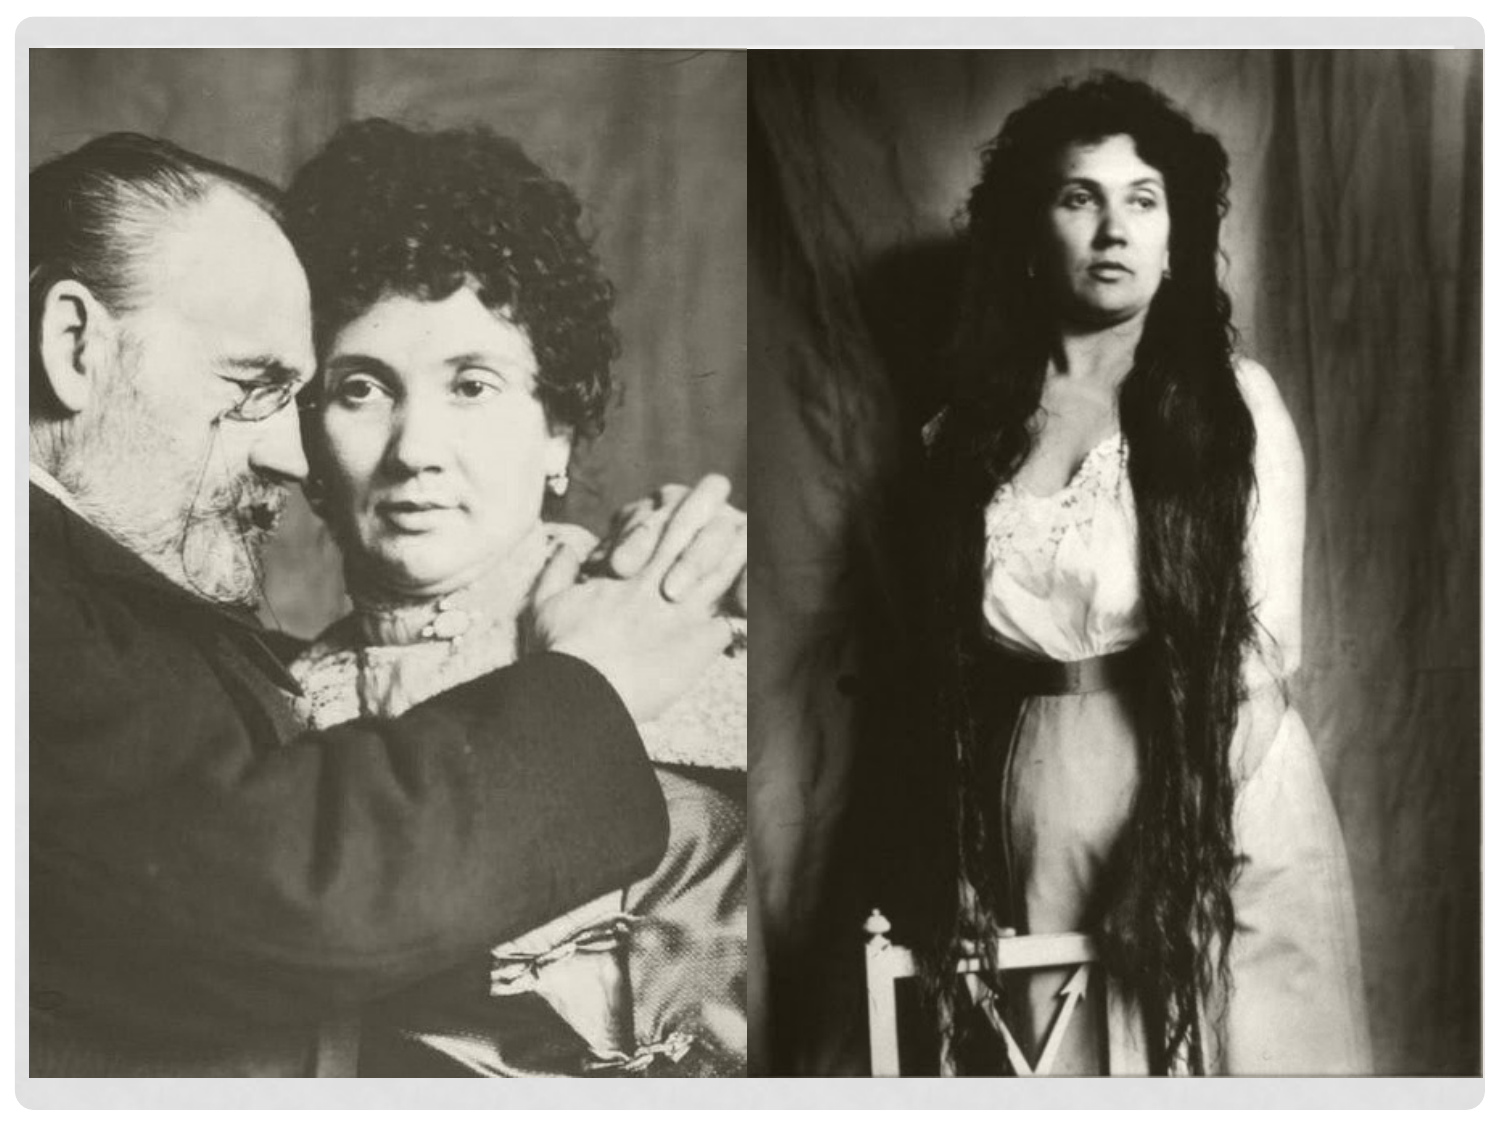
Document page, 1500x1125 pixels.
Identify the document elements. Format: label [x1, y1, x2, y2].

picture [29, 48, 1483, 1078]
